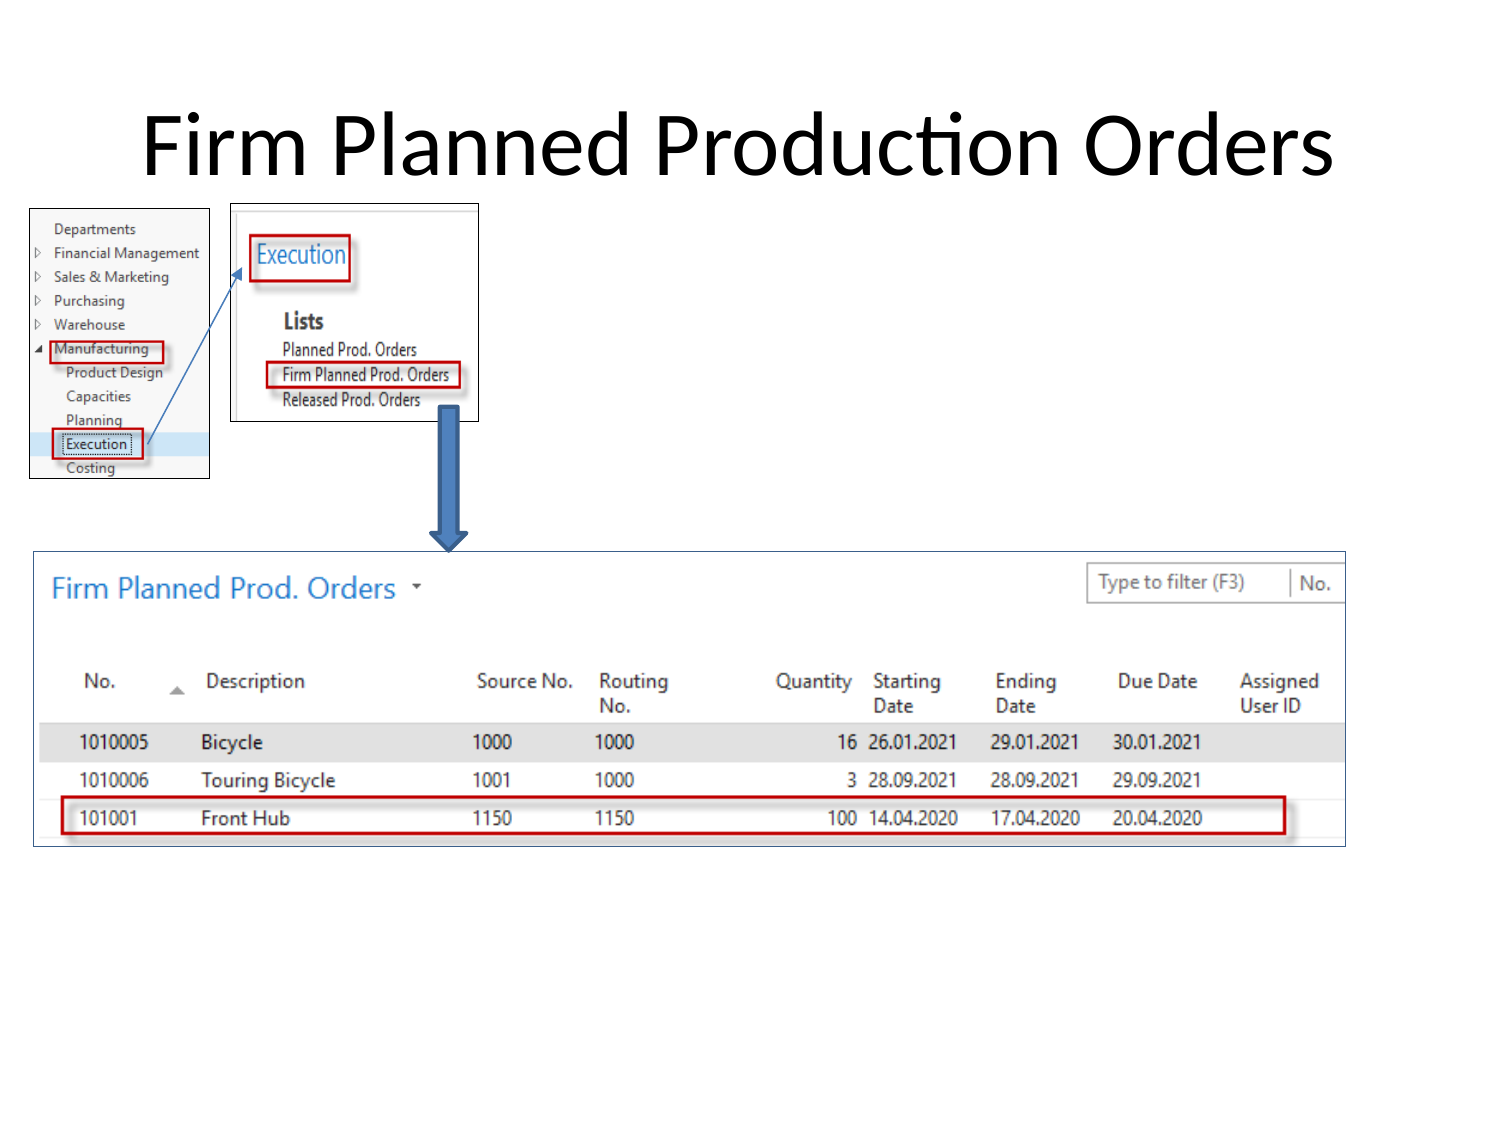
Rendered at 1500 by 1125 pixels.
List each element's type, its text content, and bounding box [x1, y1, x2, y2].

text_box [147, 266, 243, 445]
picture [33, 551, 1346, 848]
picture [29, 207, 210, 479]
text_box [429, 430, 469, 549]
title Firm Planned Production Orders [75, 45, 1425, 233]
picture [229, 202, 479, 423]
